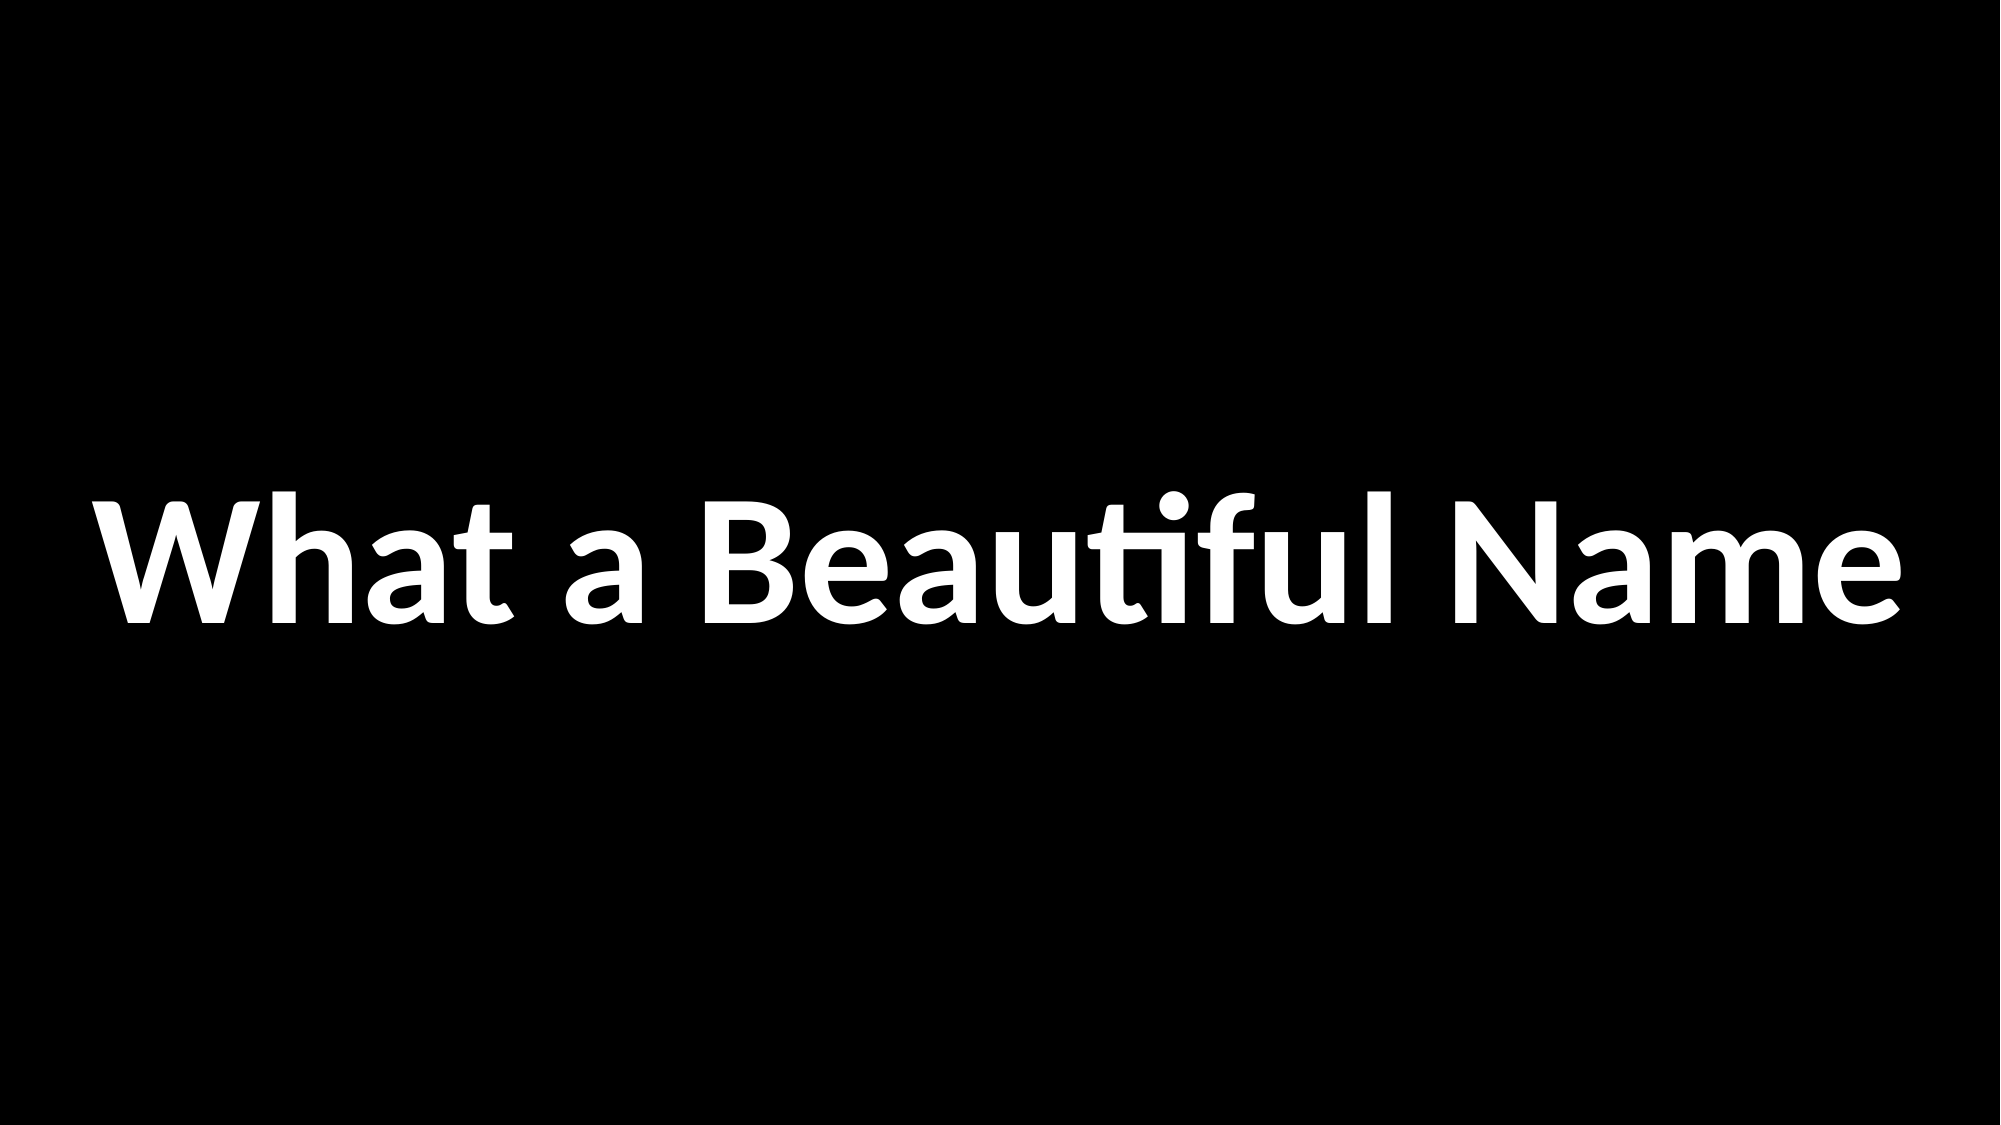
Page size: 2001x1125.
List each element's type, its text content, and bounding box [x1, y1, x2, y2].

title What a Beautiful Name [0, 0, 2000, 1125]
